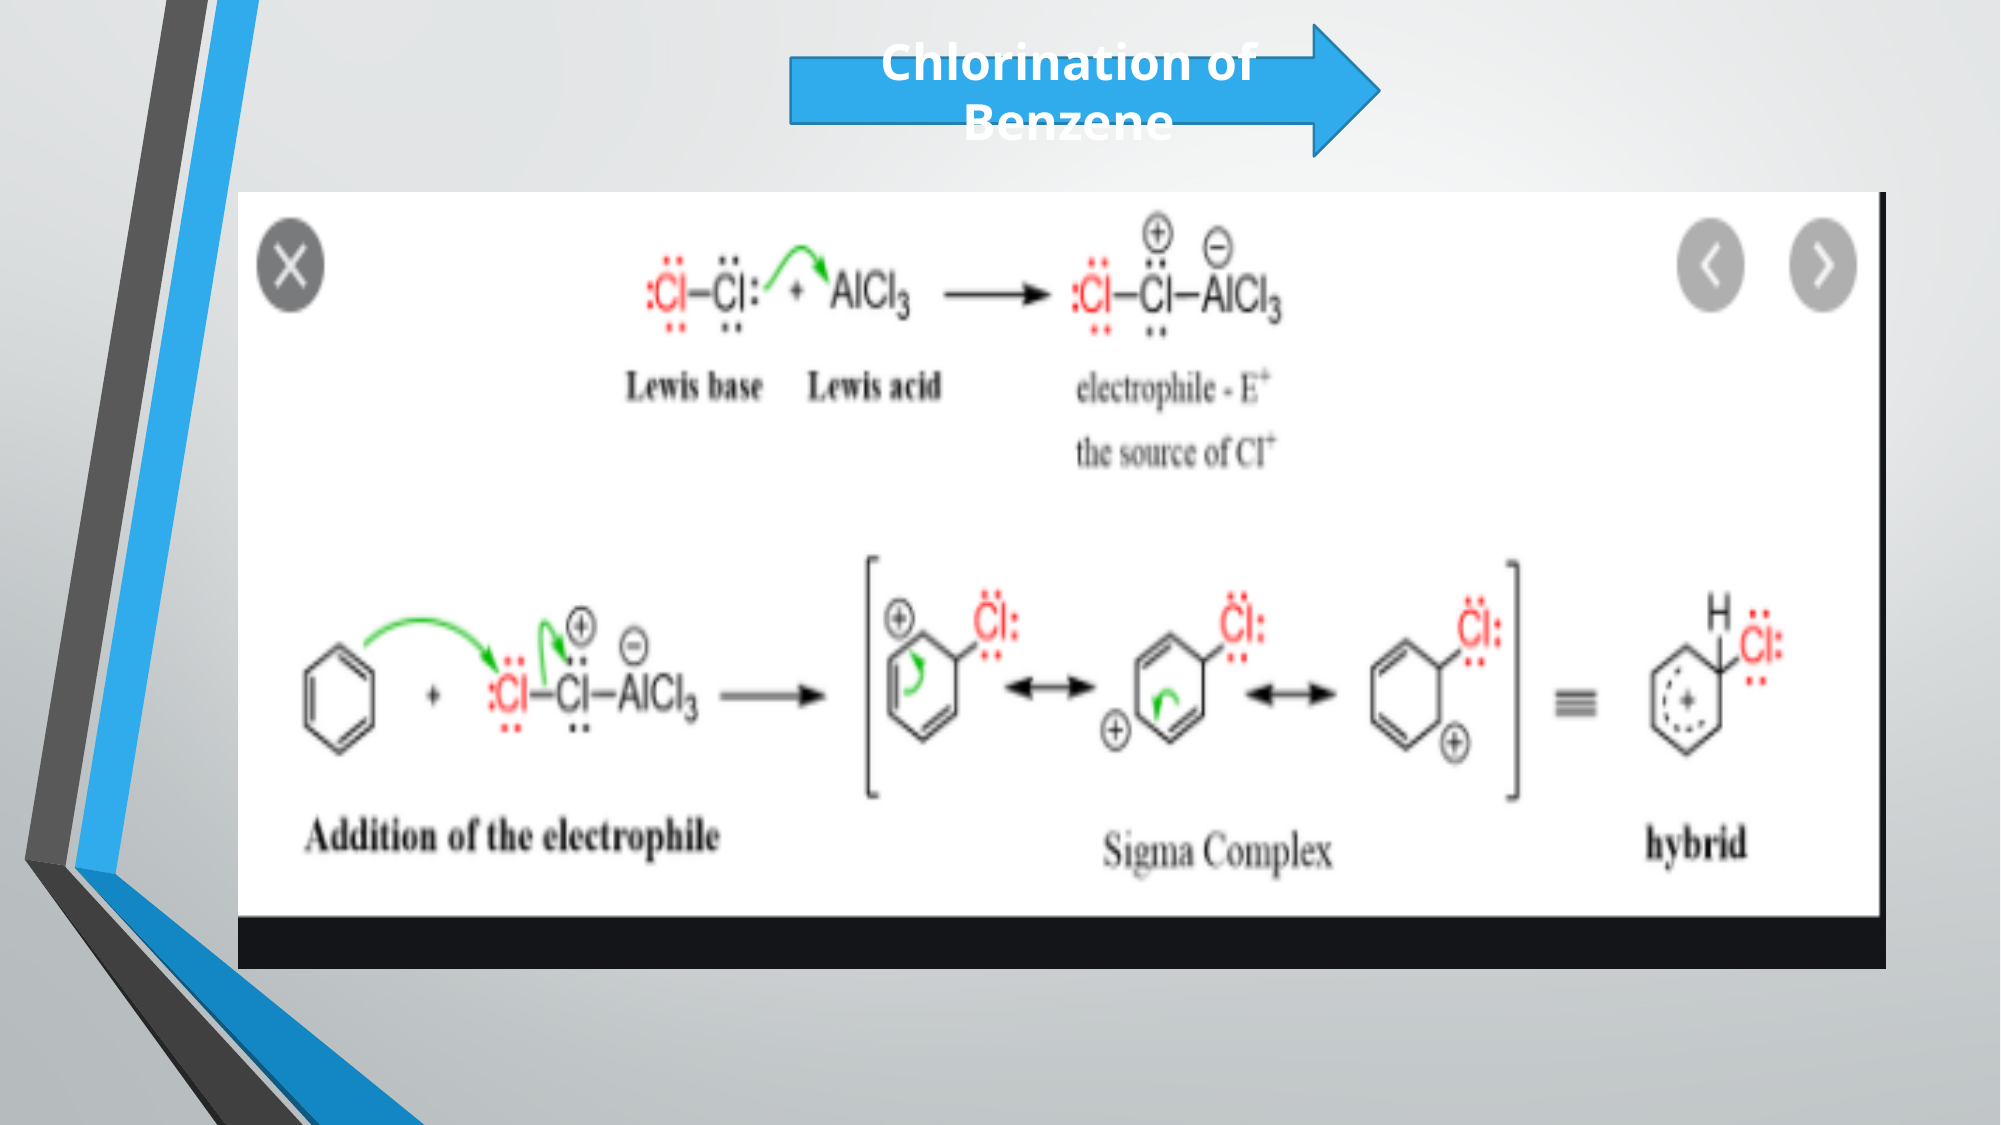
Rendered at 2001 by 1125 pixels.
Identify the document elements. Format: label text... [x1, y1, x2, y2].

text_box Chlorination of Benzene [789, 23, 1381, 158]
picture [238, 192, 1886, 969]
